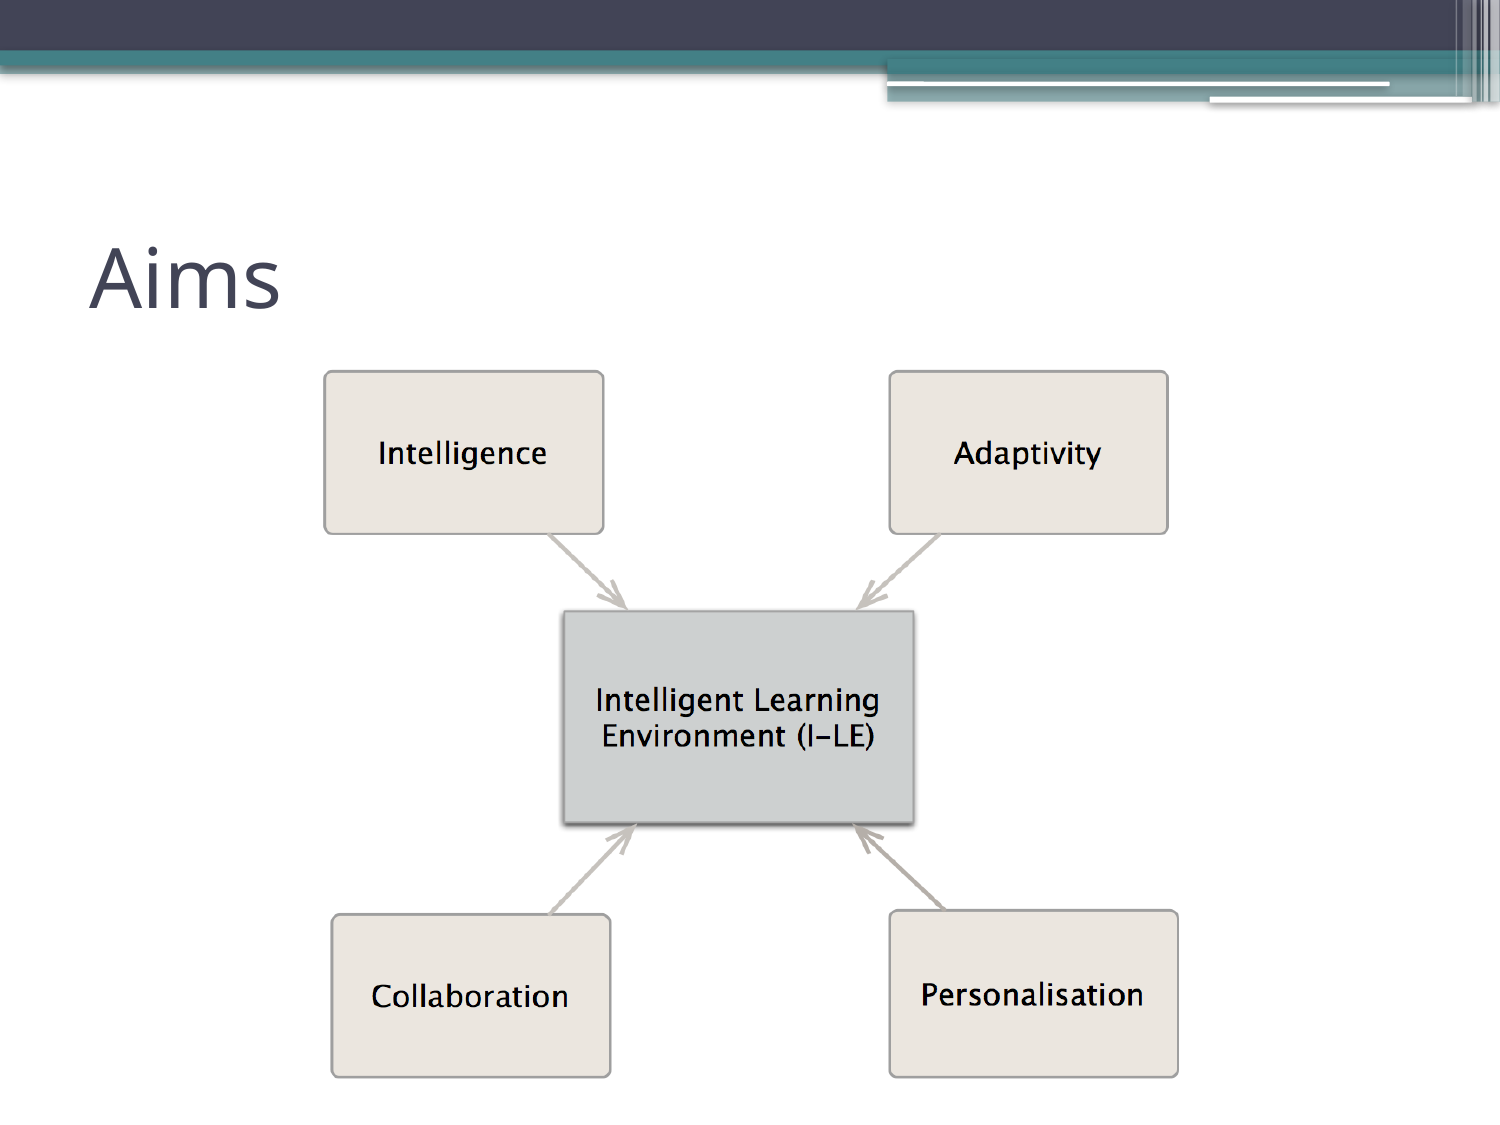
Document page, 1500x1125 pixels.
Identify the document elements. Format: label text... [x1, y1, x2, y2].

title Aims [75, 187, 1425, 363]
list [74, 368, 1426, 1079]
